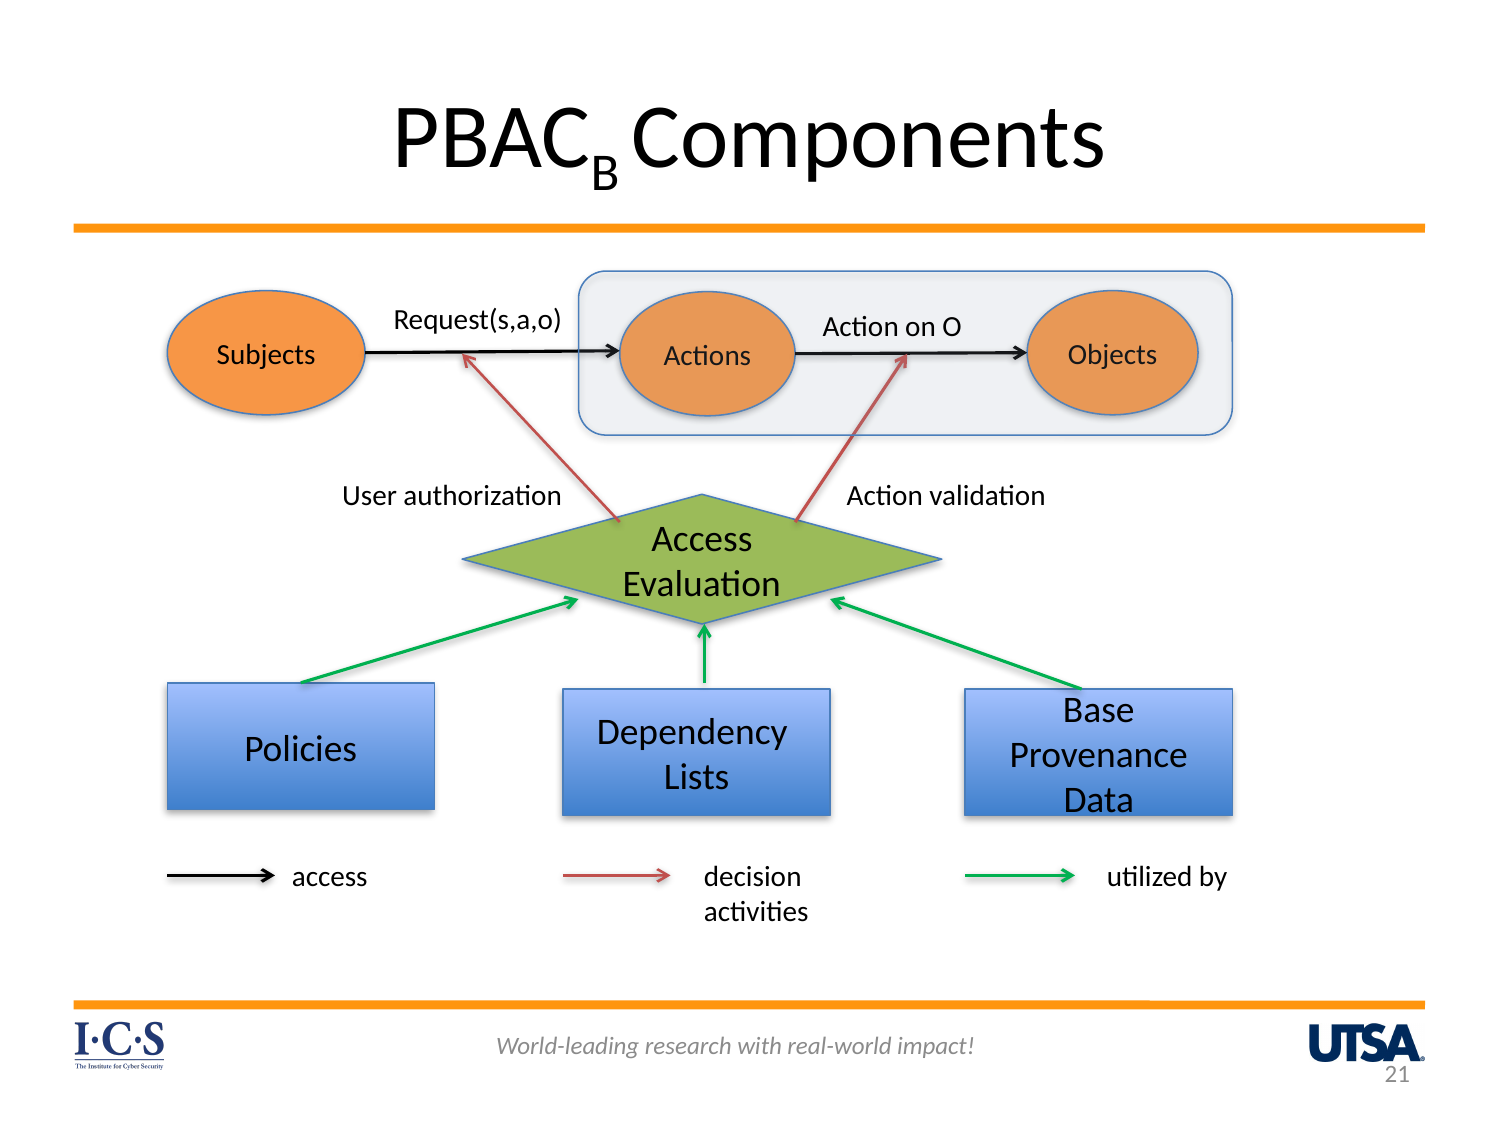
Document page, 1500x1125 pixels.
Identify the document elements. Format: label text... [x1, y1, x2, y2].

text_box utilized by [1092, 850, 1243, 900]
text_box Dependency Lists [562, 688, 831, 816]
text_box [577, 270, 1234, 436]
slide_number 21 [1074, 1042, 1425, 1103]
text_box Request(s,a,o) [378, 293, 577, 343]
title PBACB Components [75, 45, 1425, 233]
text_box access [277, 850, 383, 900]
text_box Subjects [166, 289, 366, 416]
text_box Access Evaluation [461, 493, 943, 625]
text_box Action on O [807, 300, 977, 350]
text_box User authorization [327, 469, 456, 519]
picture [1309, 1023, 1425, 1042]
text_box Policies [167, 682, 435, 810]
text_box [794, 353, 908, 523]
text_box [300, 598, 579, 684]
text_box Action validation [912, 469, 1061, 519]
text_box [829, 598, 1082, 690]
picture [73, 1014, 165, 1071]
text_box Base Provenance Data [964, 688, 1233, 816]
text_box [461, 353, 620, 523]
text_box decision activities [689, 849, 824, 935]
footer World-leading research with real-world impact! [470, 1014, 1014, 1075]
